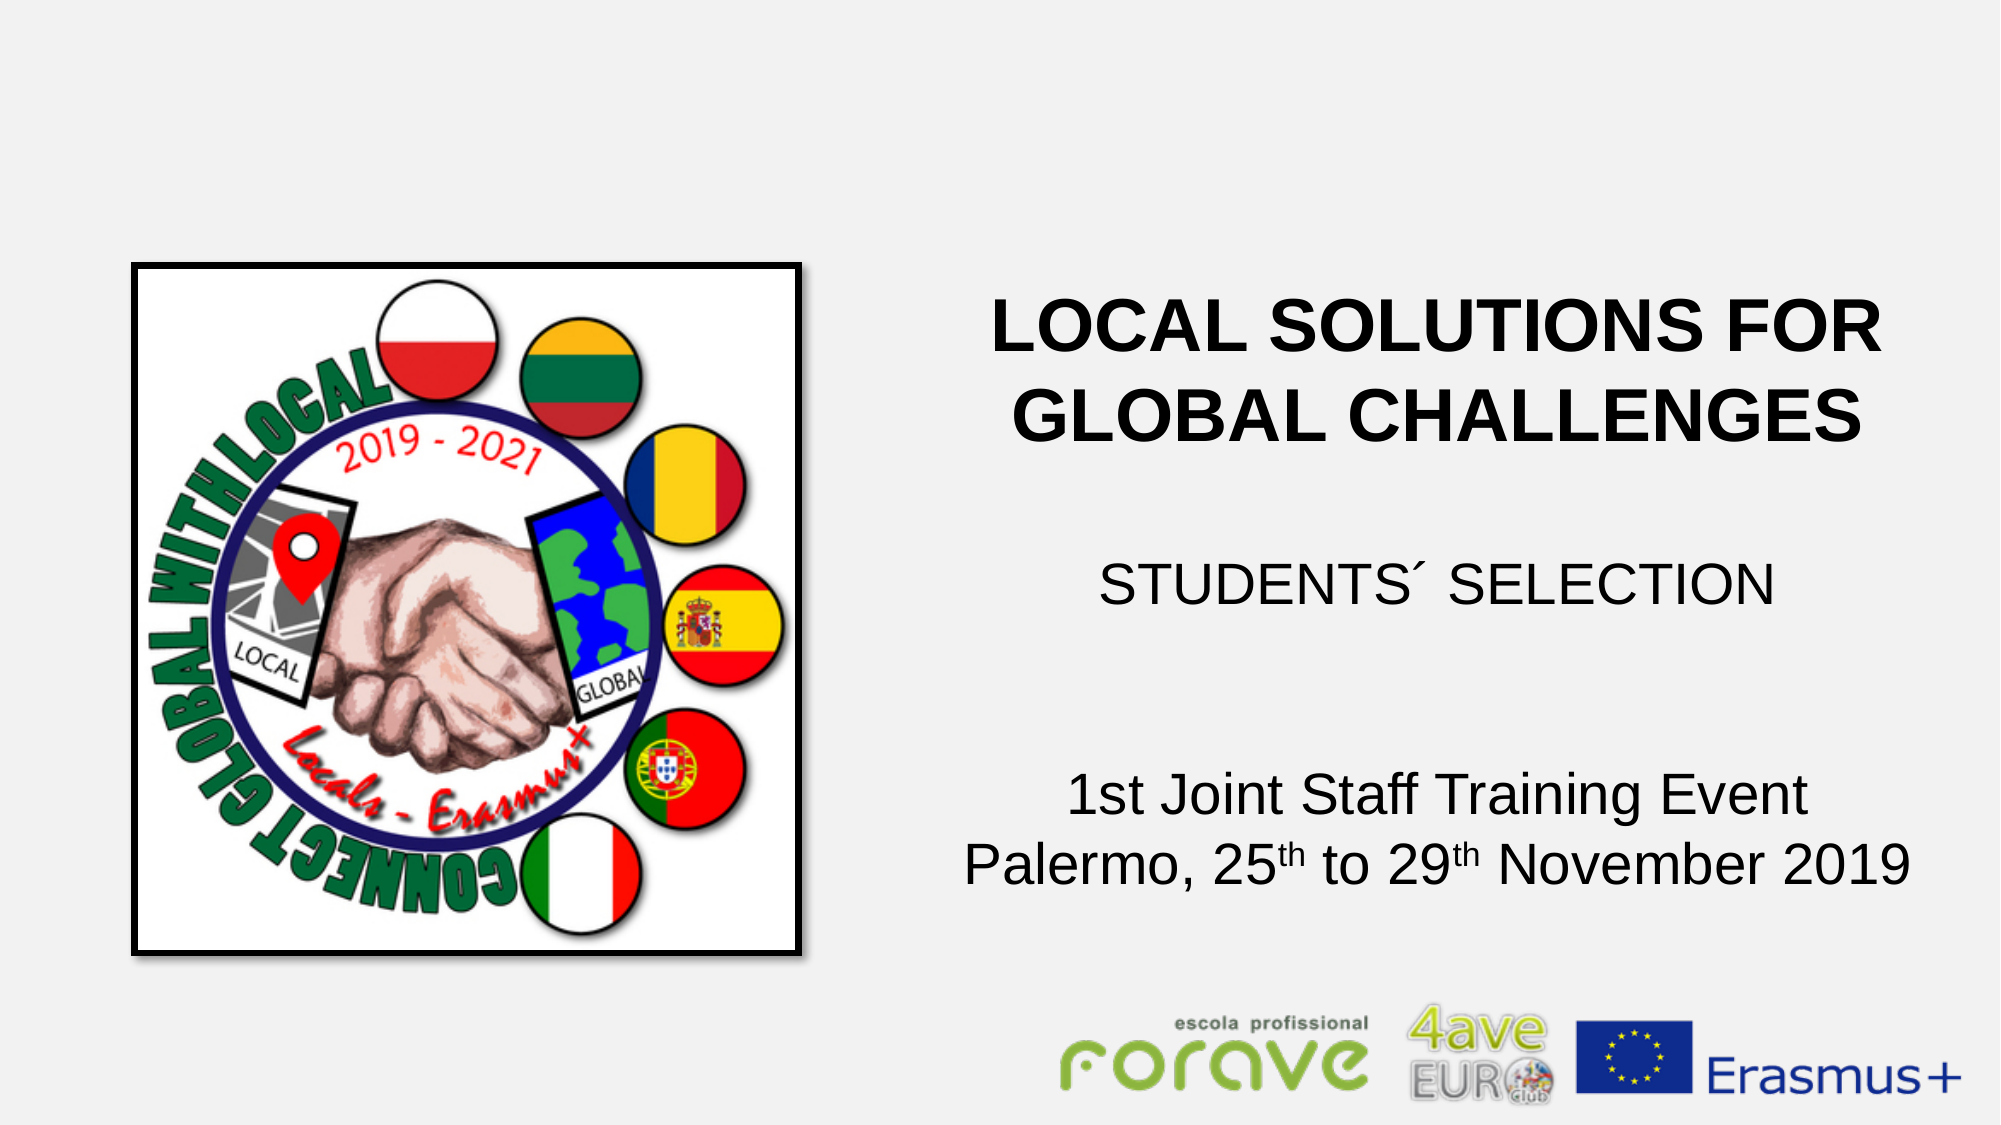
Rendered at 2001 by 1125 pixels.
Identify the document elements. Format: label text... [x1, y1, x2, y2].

text_box LOCAL SOLUTIONS FOR GLOBAL CHALLENGES STUDENTS´ SELECTION 1st Joint Staff Training Event Palermo, 25th to 29th November 2019 [926, 268, 1950, 904]
picture [1036, 988, 1967, 1125]
picture [137, 268, 796, 951]
